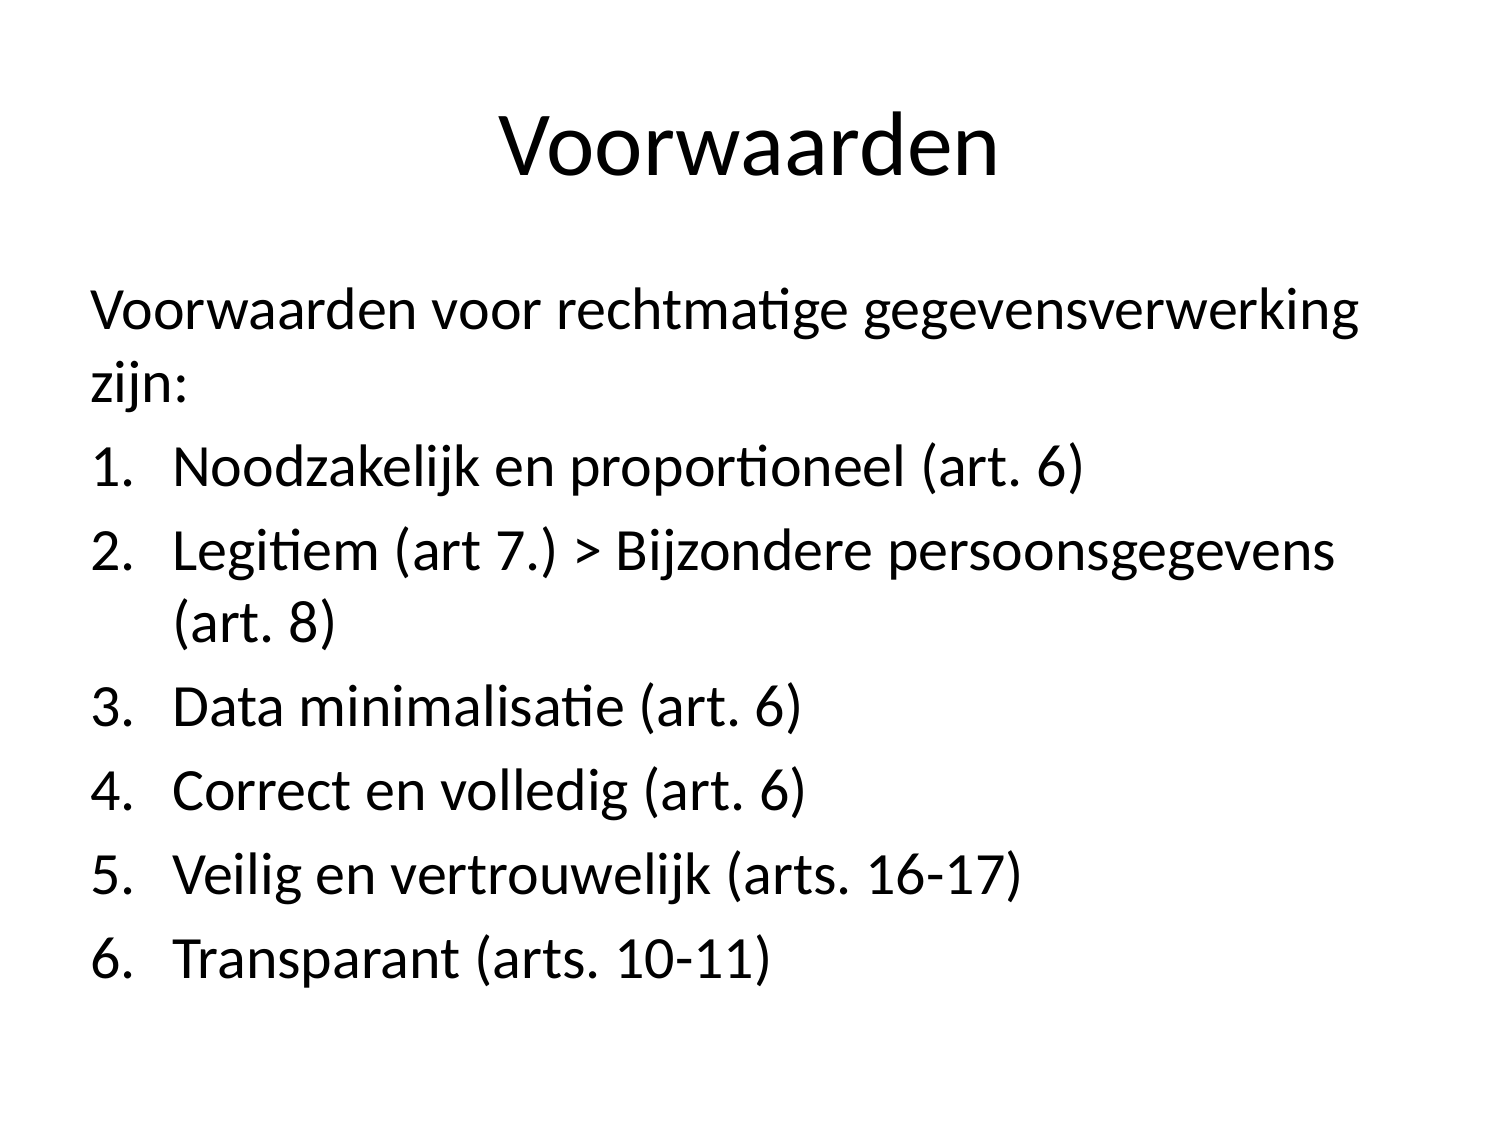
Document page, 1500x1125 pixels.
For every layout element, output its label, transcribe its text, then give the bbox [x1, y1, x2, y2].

list Voorwaarden voor rechtmatige gegevensverwerking zijn: Noodzakelijk en proportioneel (art. 6) Legitiem (art 7.) > Bijzondere persoonsgegevens (art. 8) Data minimalisatie (art. 6) Correct en volledig (art. 6) Veilig en vertrouwelijk (arts. 16-17) Transparant (arts. 10-11) [75, 262, 1425, 1005]
title Voorwaarden [75, 45, 1425, 233]
